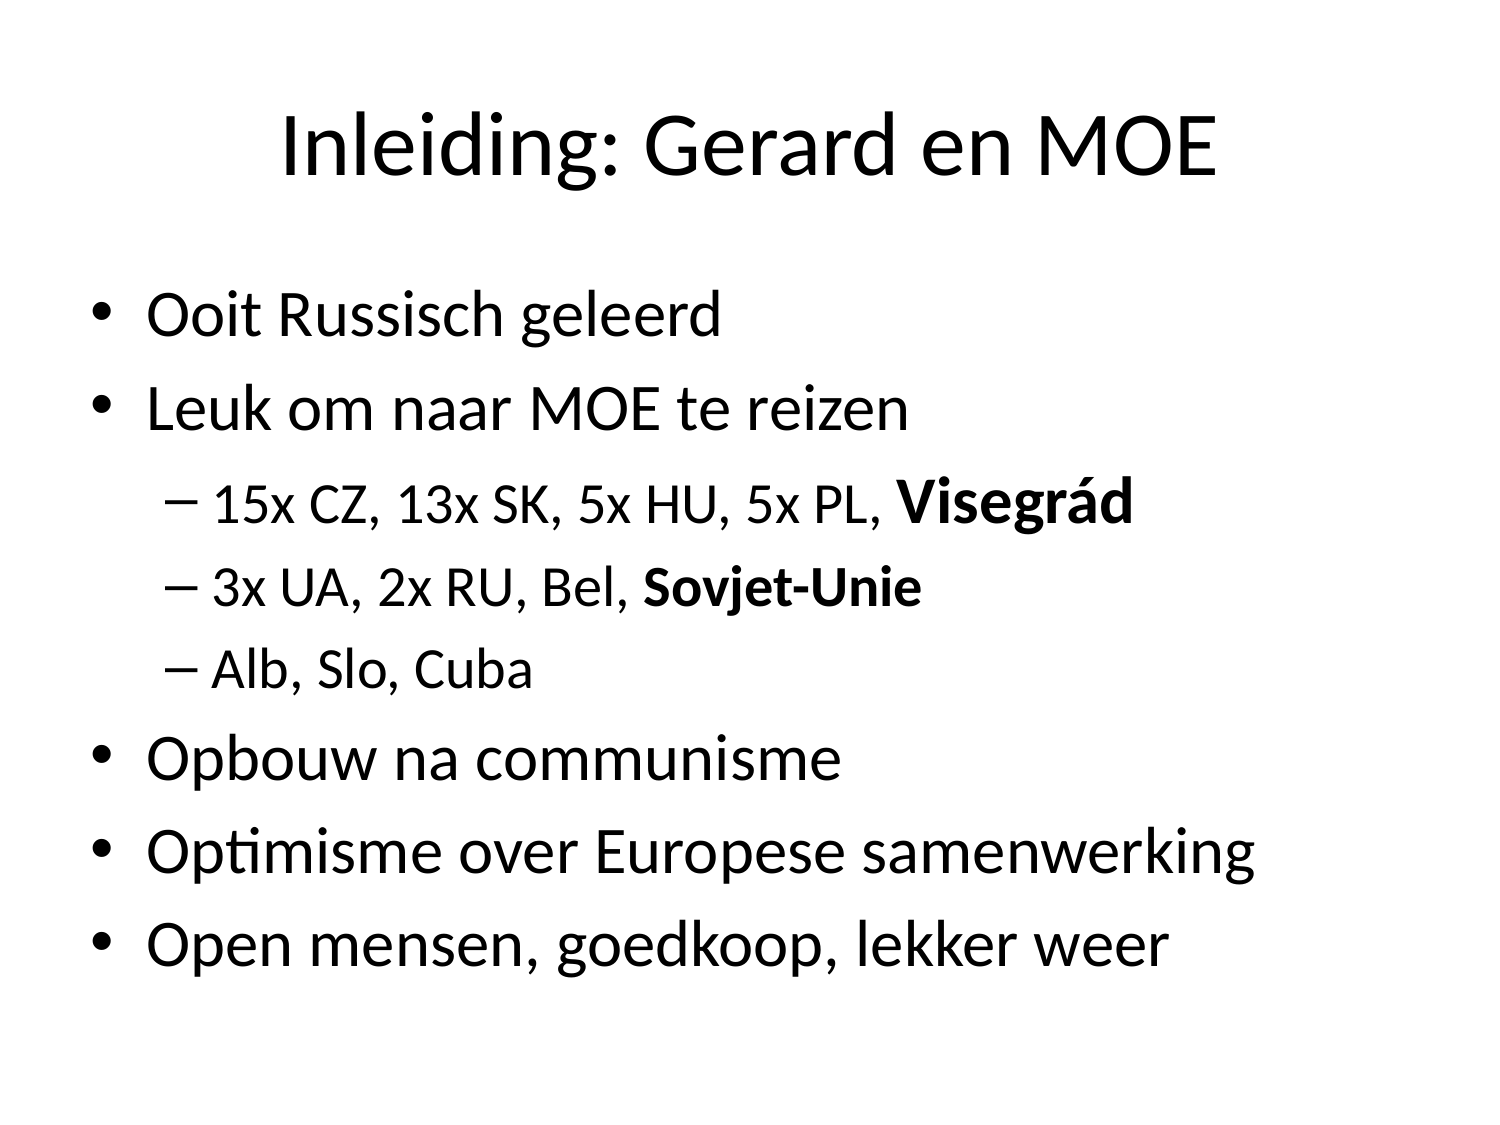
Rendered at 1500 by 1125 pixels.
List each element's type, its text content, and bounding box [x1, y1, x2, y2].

list Ooit Russisch geleerd Leuk om naar MOE te reizen 15x CZ, 13x SK, 5x HU, 5x PL, Visegrád 3x UA, 2x RU, Bel, Sovjet-Unie Alb, Slo, Cuba Opbouw na communisme Optimisme over Europese samenwerking Open mensen, goedkoop, lekker weer [75, 262, 1425, 1059]
title Inleiding: Gerard en MOE [75, 45, 1425, 233]
